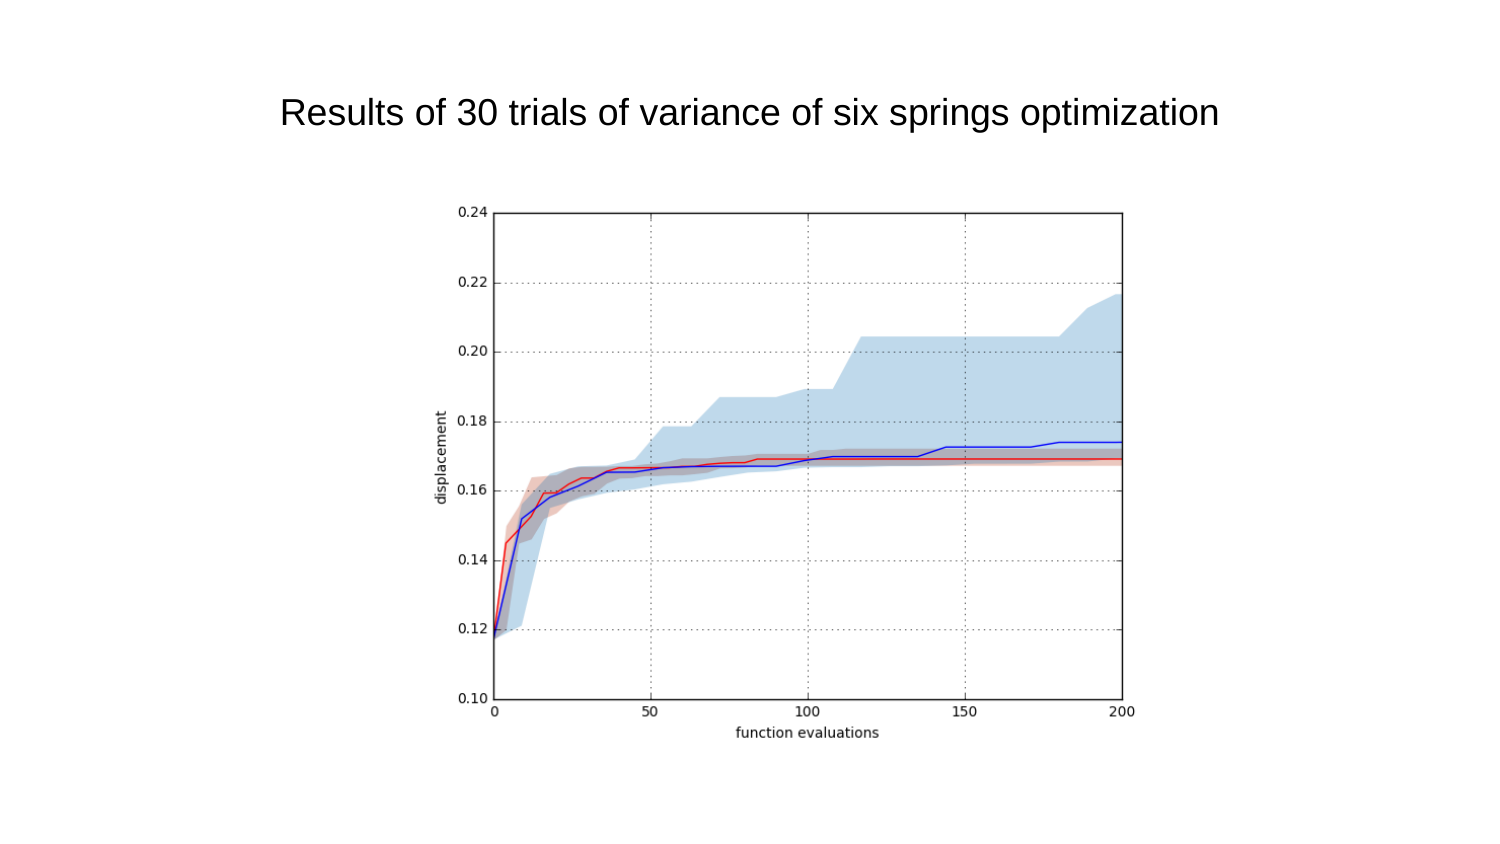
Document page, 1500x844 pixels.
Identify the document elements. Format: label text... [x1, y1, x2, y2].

picture [392, 151, 1203, 760]
title Results of 30 trials of variance of six springs optimization [51, 72, 1449, 167]
